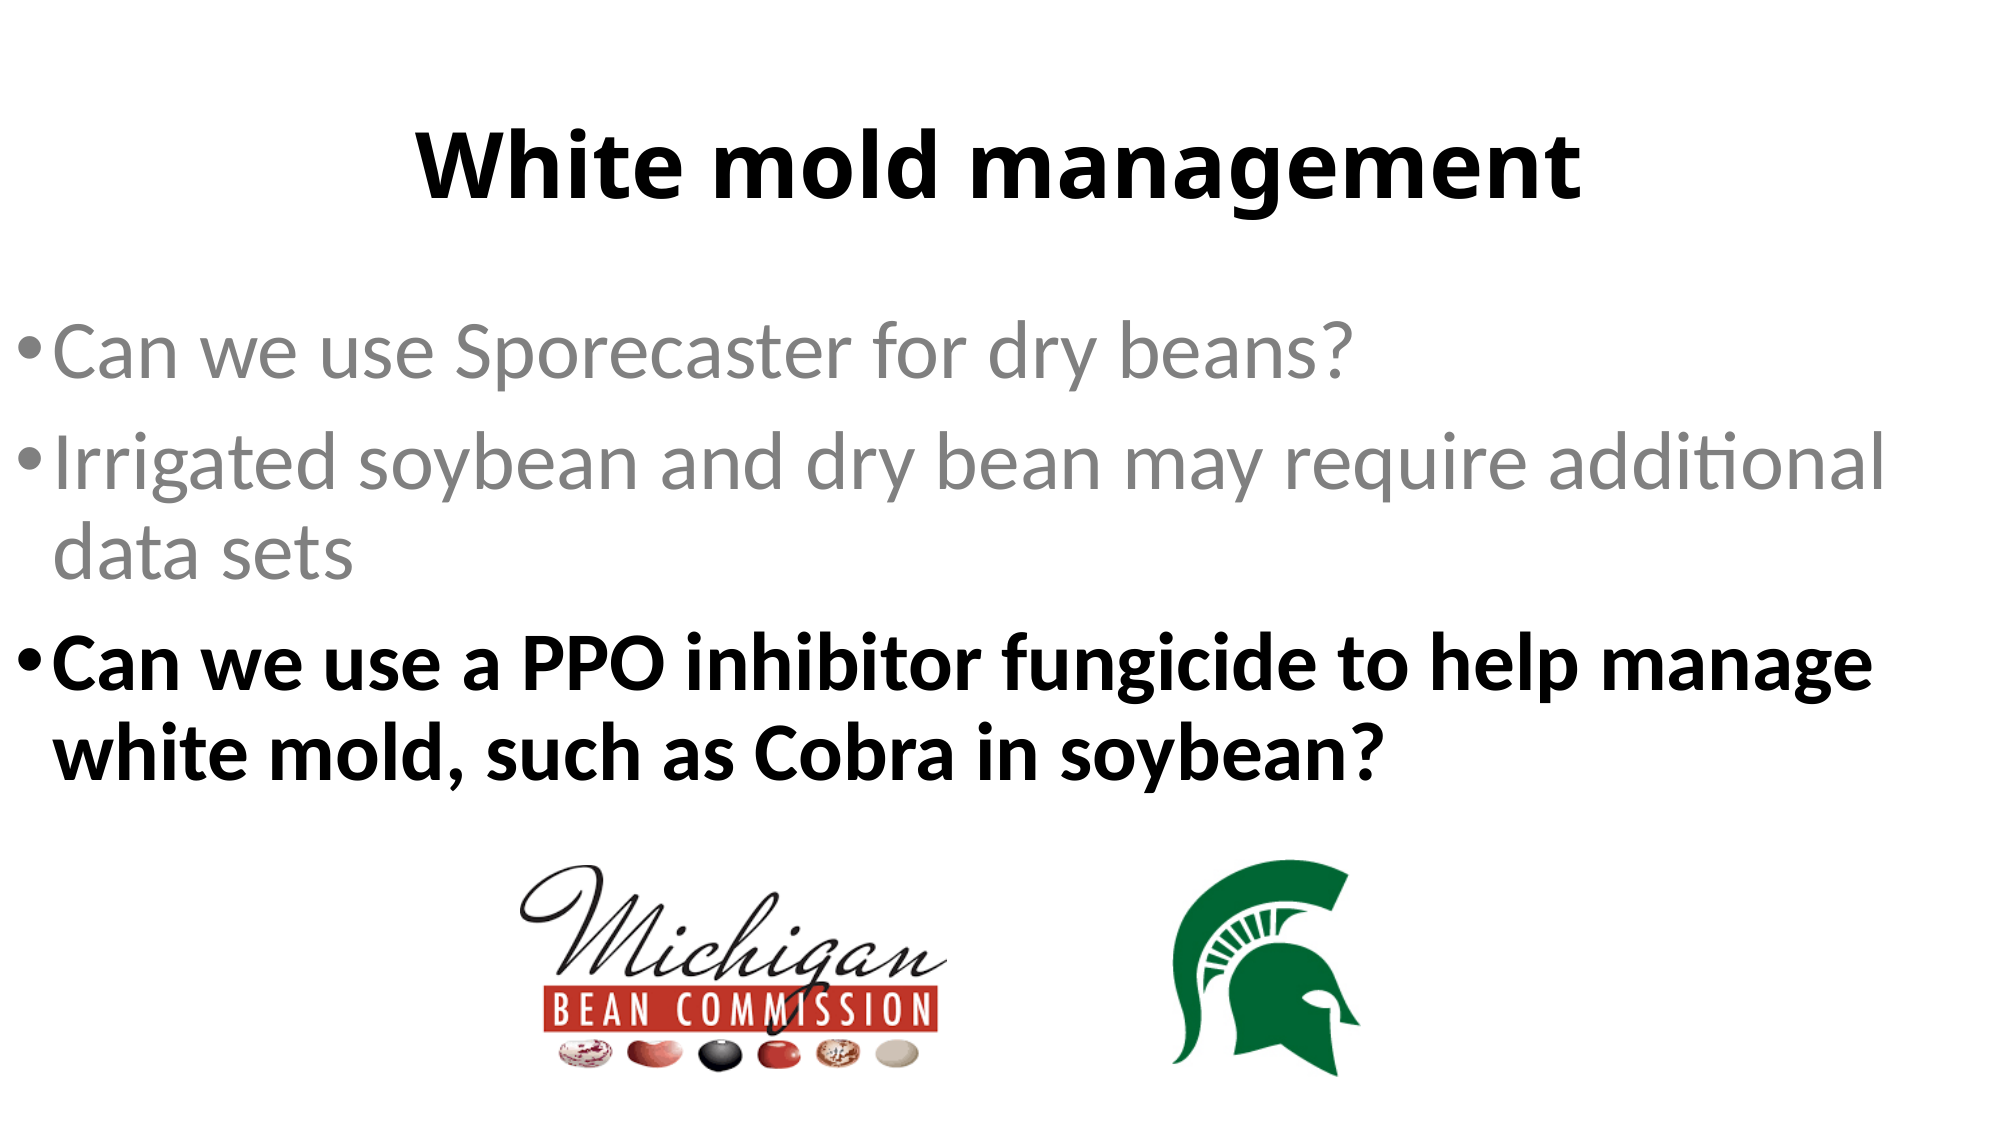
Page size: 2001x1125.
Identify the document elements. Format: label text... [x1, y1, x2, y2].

title White mold management [137, 59, 1863, 278]
picture [520, 865, 947, 1077]
picture [1172, 859, 1361, 1077]
list Can we use Sporecaster for dry beans? Irrigated soybean and dry bean may require additional data sets Can we use a PPO inhibitor fungicide to help manage white mold, such as Cobra in soybean? [0, 299, 2000, 1014]
